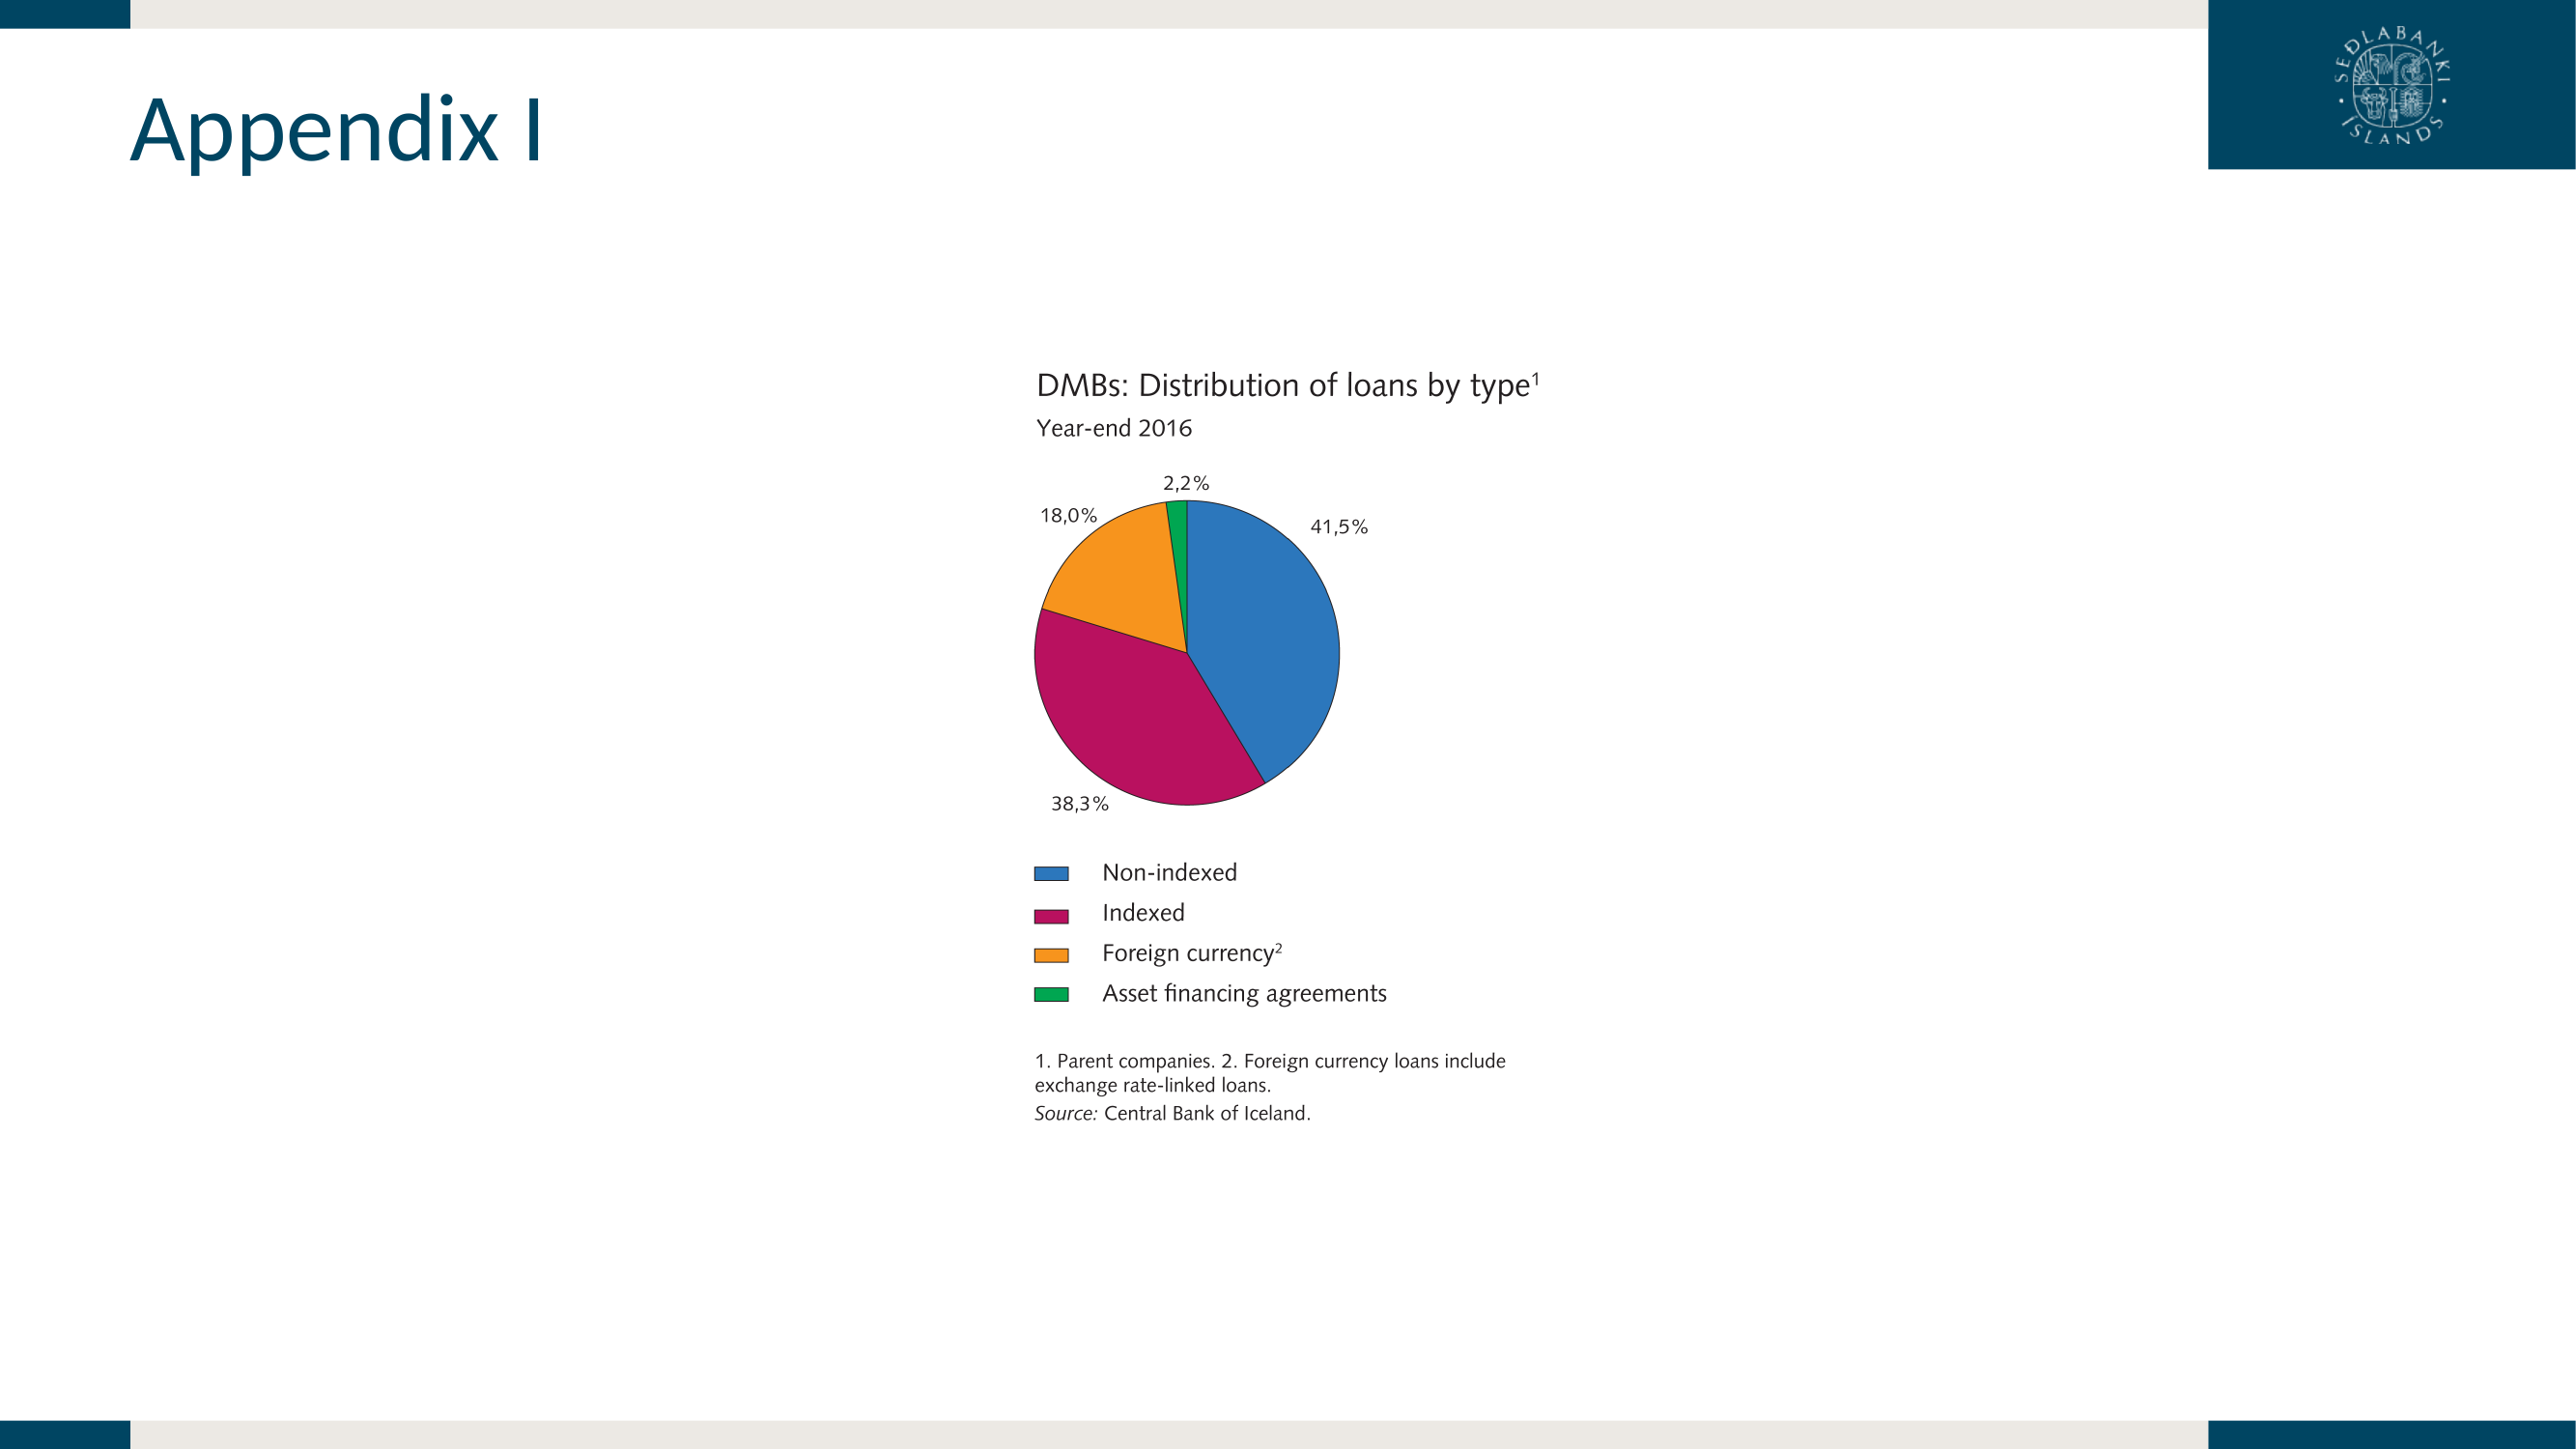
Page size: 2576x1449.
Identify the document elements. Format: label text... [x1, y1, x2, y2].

picture [1033, 324, 1542, 1125]
title Appendix I [129, 86, 2178, 290]
